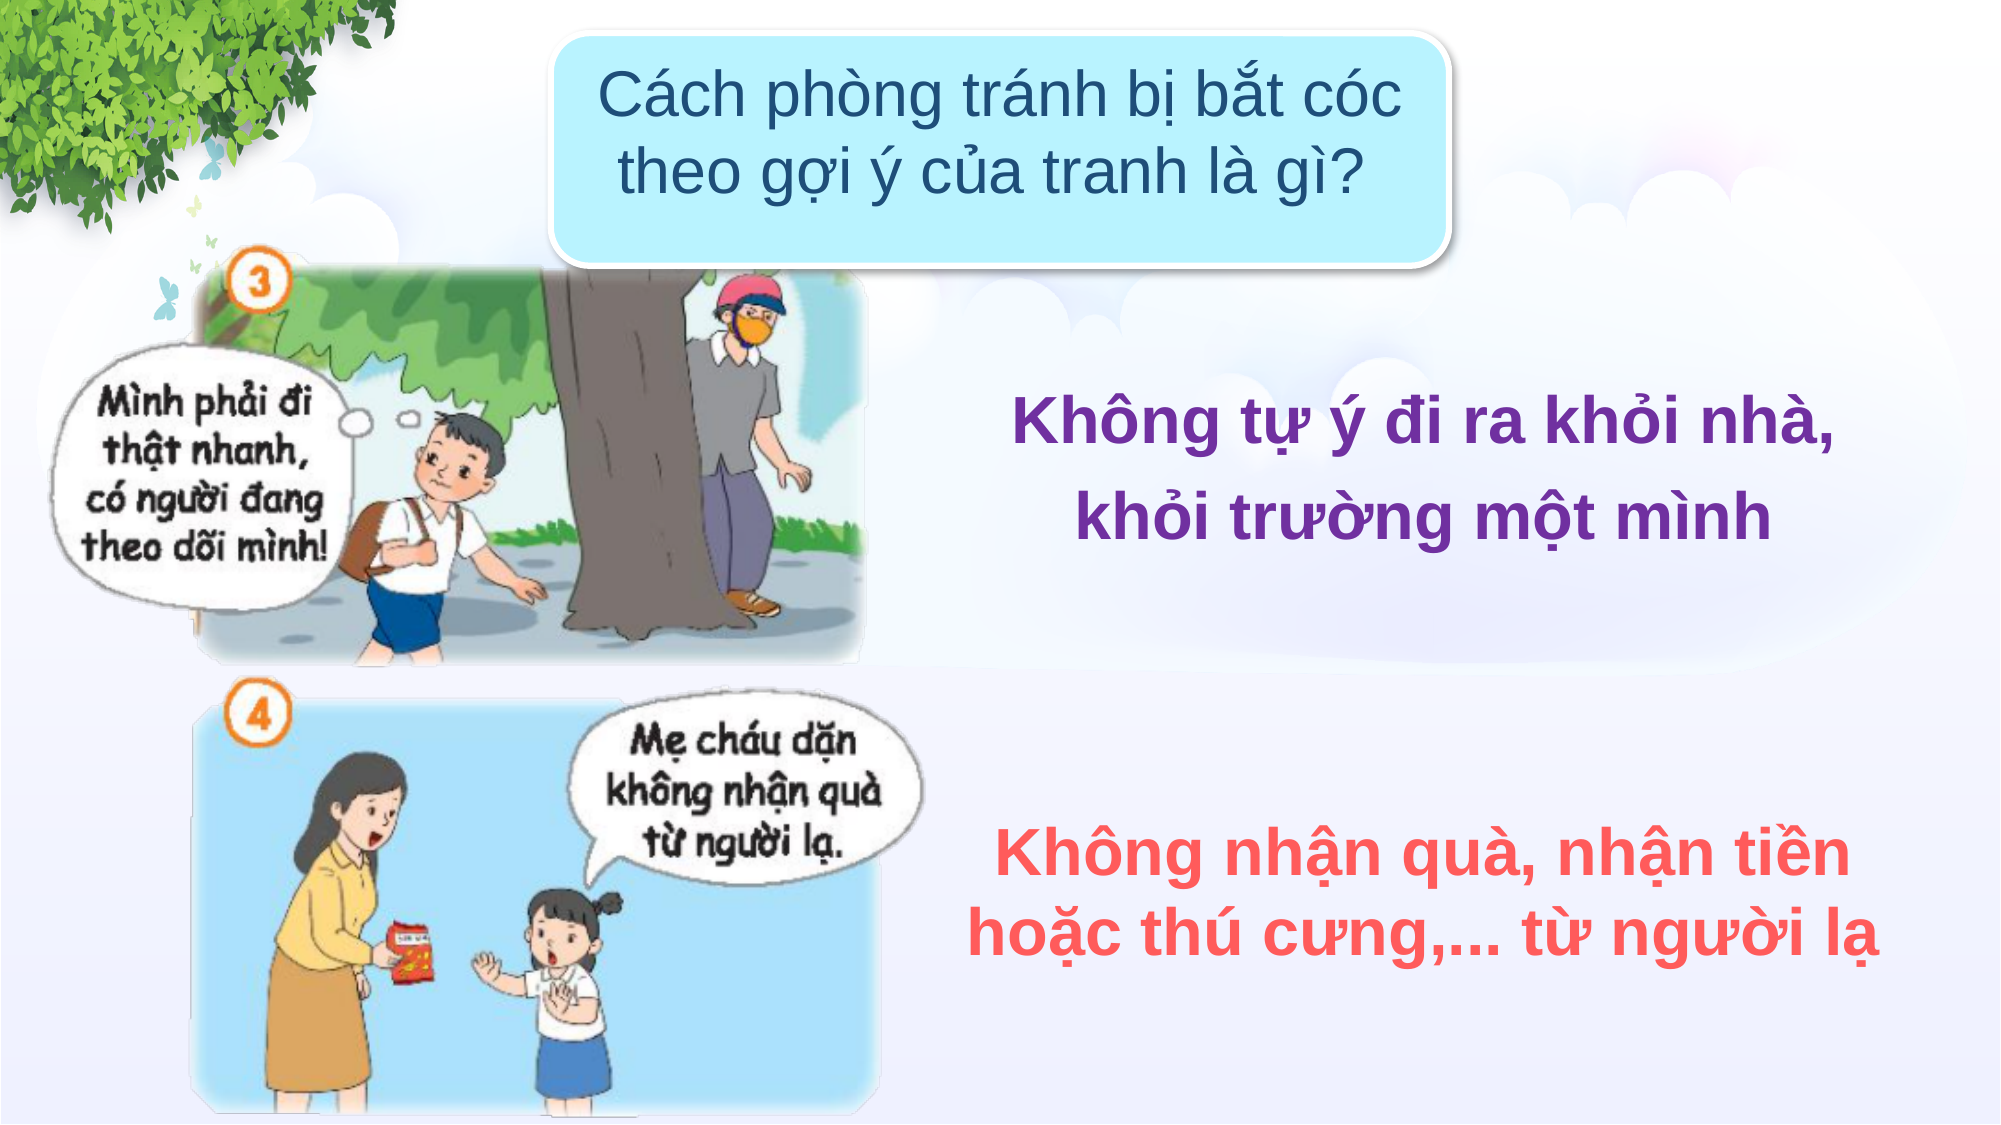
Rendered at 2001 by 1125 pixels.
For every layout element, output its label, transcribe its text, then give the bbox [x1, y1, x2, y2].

text_box Cách phòng tránh bị bắt cóc theo gợi ý của tranh là gì? [550, 33, 1450, 266]
text_box Không tự ý đi ra khỏi nhà, khỏi trường một mình [936, 353, 1912, 656]
picture [0, 0, 2001, 1125]
text_box Không nhận quà, nhận tiền hoặc thú cưng,... từ người lạ [941, 801, 1937, 1057]
